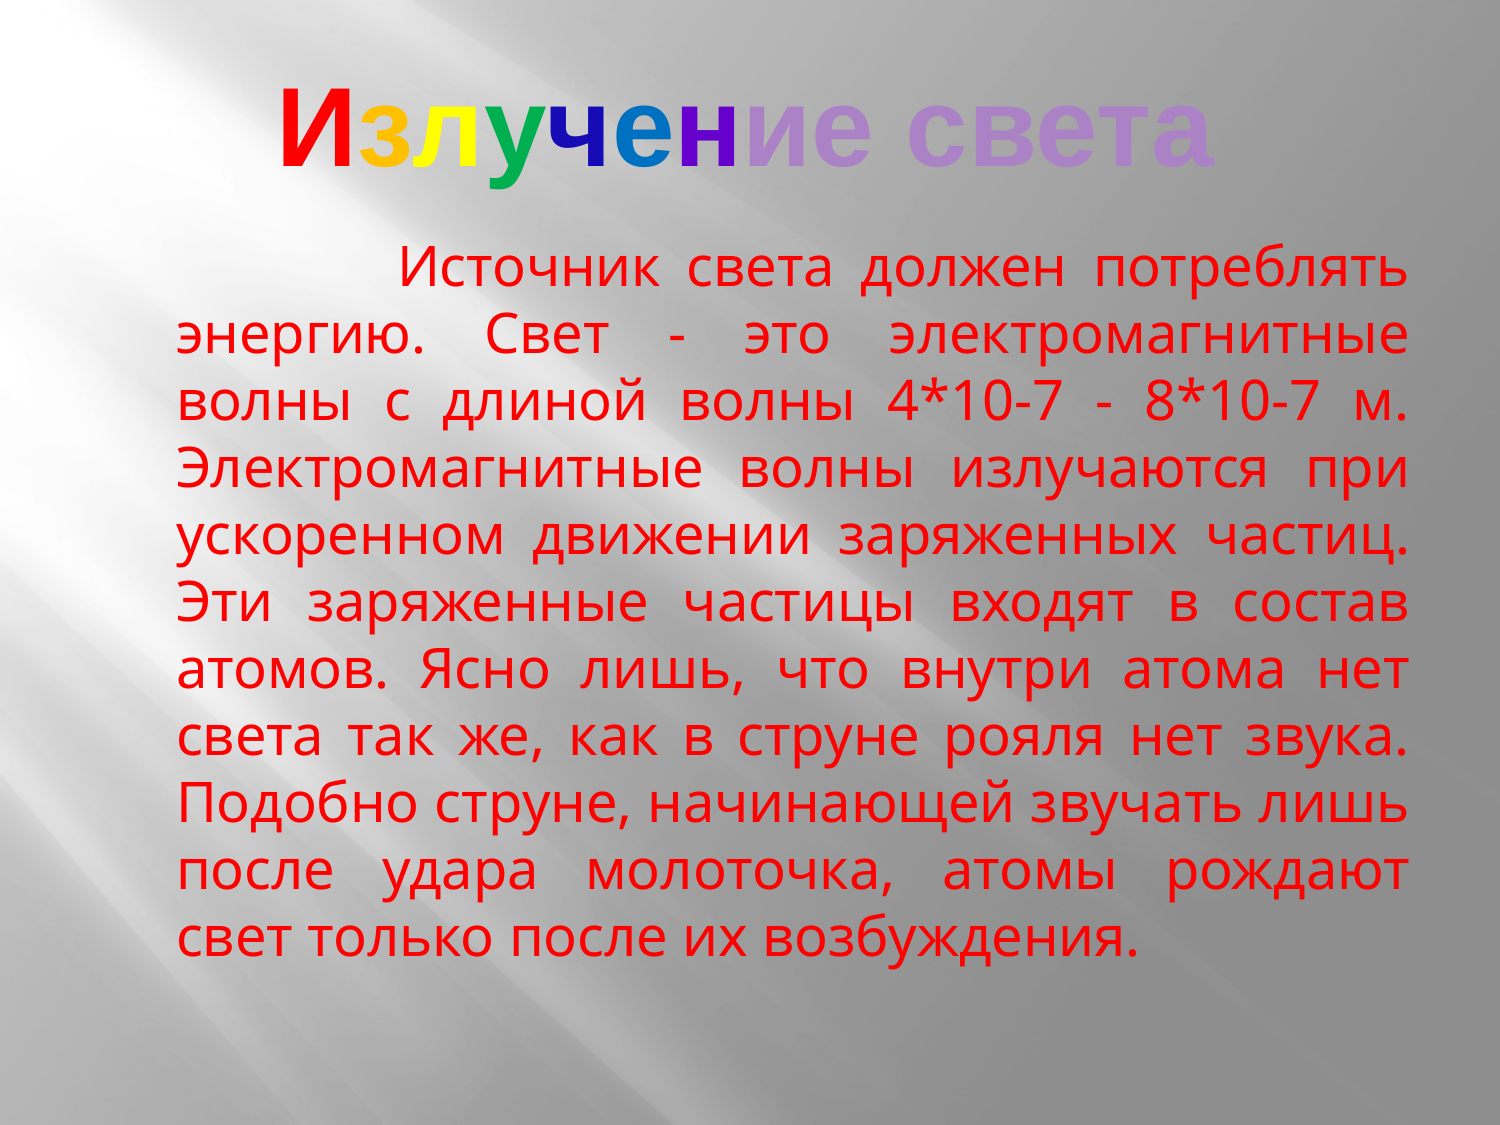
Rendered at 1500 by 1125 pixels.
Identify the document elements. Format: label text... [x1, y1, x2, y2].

text_box Излучение света [262, 46, 1229, 197]
list Источник света должен потреблять энергию. Свет - это электромагнитные волны с длиной волны 4*10-7 - 8*10-7 м. Электромагнитные волны излучаются при ускоренном движении заряженных частиц. Эти заряженные частицы входят в состав атомов. Ясно лишь, что внутри атома нет света так же, как в струне рояля нет звука. Подобно струне, начинающей звучать лишь после удара молоточка, атомы рождают свет только после их возбуждения. [74, 222, 1426, 1036]
